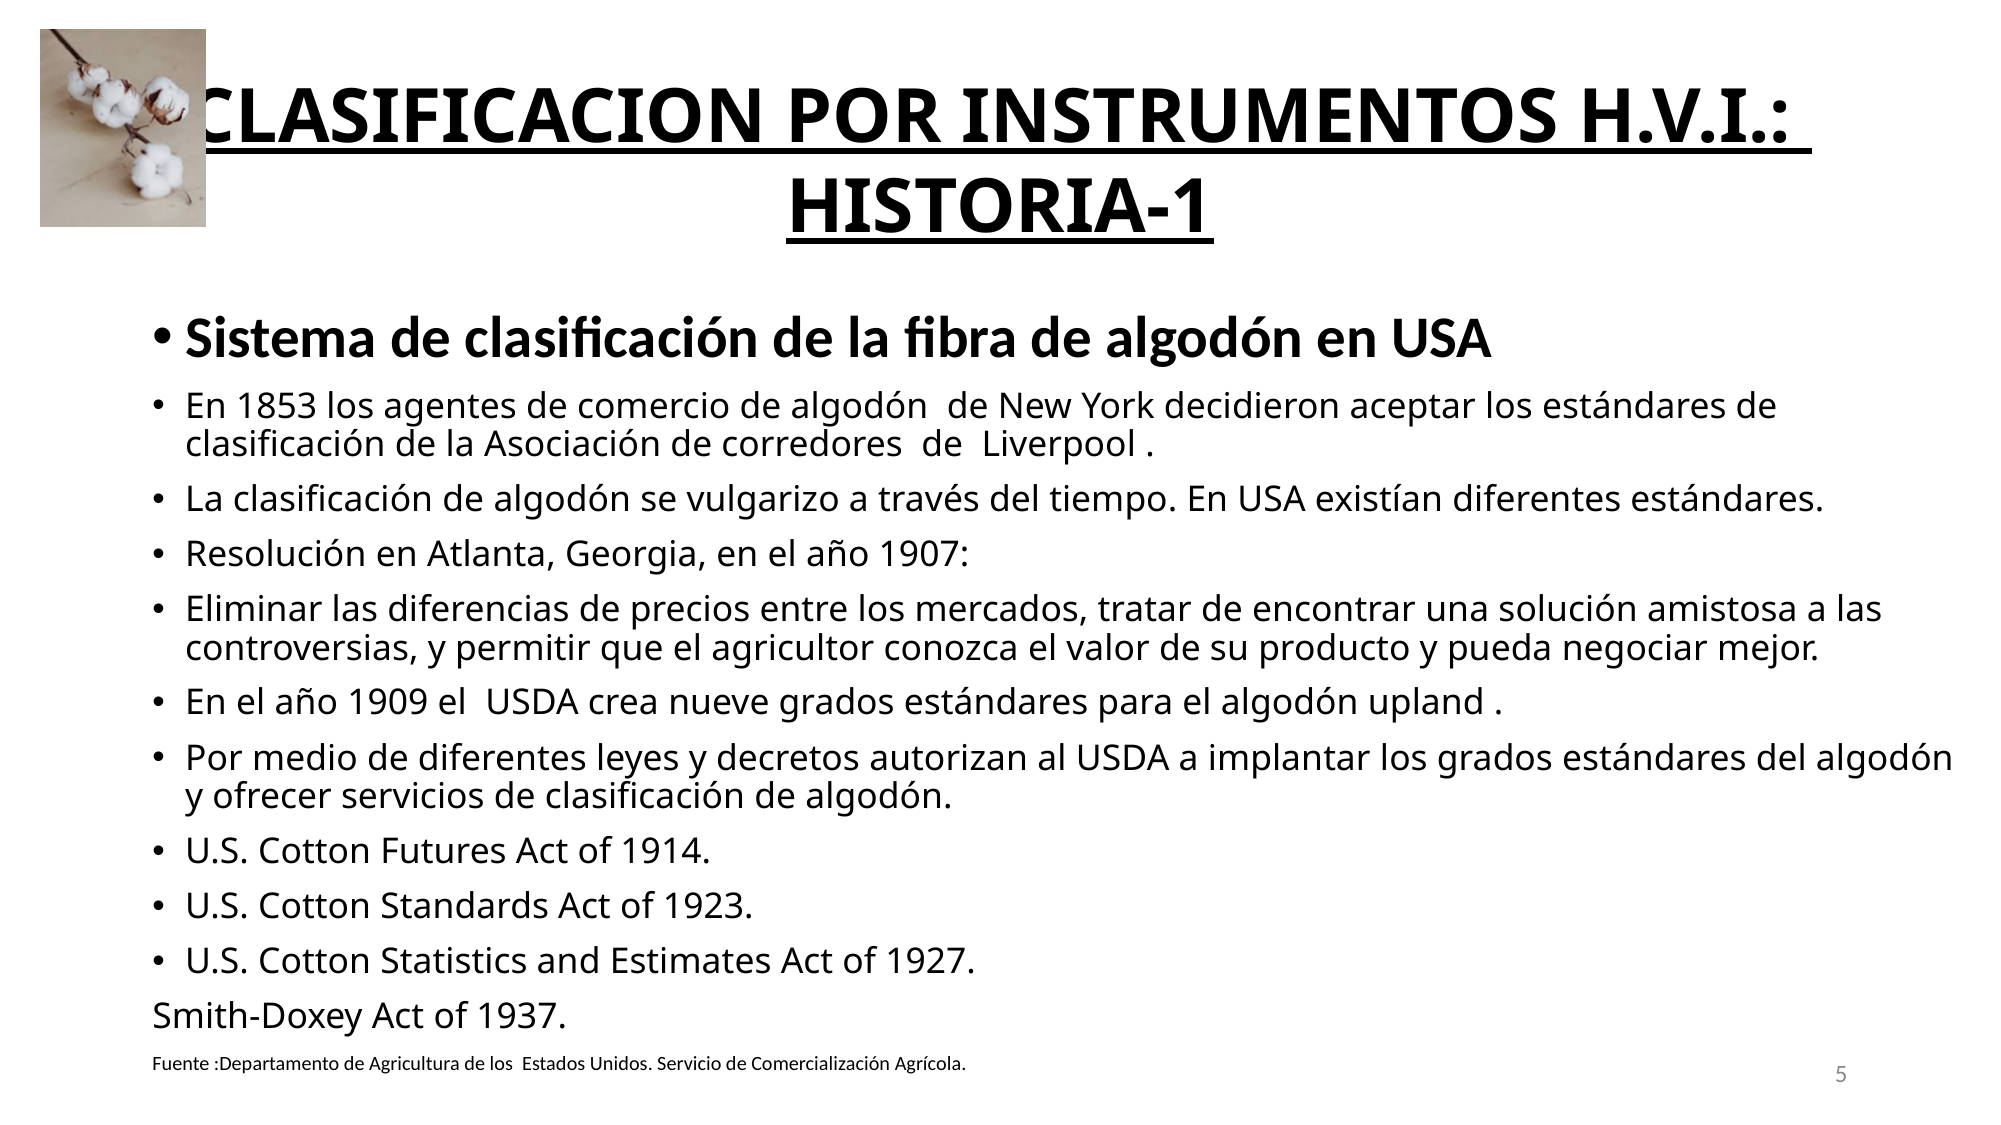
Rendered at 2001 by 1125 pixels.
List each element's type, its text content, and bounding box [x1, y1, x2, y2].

slide_number 5 [1412, 1042, 1863, 1103]
list Sistema de clasificación de la fibra de algodón en USA En 1853 los agentes de comercio de algodón de New York decidieron aceptar los estándares de clasificación de la Asociación de corredores de Liverpool . La clasificación de algodón se vulgarizo a través del tiempo. En USA existían diferentes estándares. Resolución en Atlanta, Georgia, en el año 1907: Eliminar las diferencias de precios entre los mercados, tratar de encontrar una solución amistosa a las controversias, y permitir que el agricultor conozca el valor de su producto y pueda negociar mejor. En el año 1909 el USDA crea nueve grados estándares para el algodón upland . Por medio de diferentes leyes y decretos autorizan al USDA a implantar los grados estándares del algodón y ofrecer servicios de clasificación de algodón. U.S. Cotton Futures Act of 1914. U.S. Cotton Standards Act of 1923. U.S. Cotton Statistics and Estimates Act of 1927. Smith-Doxey Act of 1937. Fuente :Departamento de Agricultura de los Estados Unidos. Servicio de Comercialización Agrícola. [137, 299, 1989, 1091]
title CLASIFICACION POR INSTRUMENTOS H.V.I.: HISTORIA-1 [137, 59, 1863, 256]
picture [40, 29, 206, 227]
